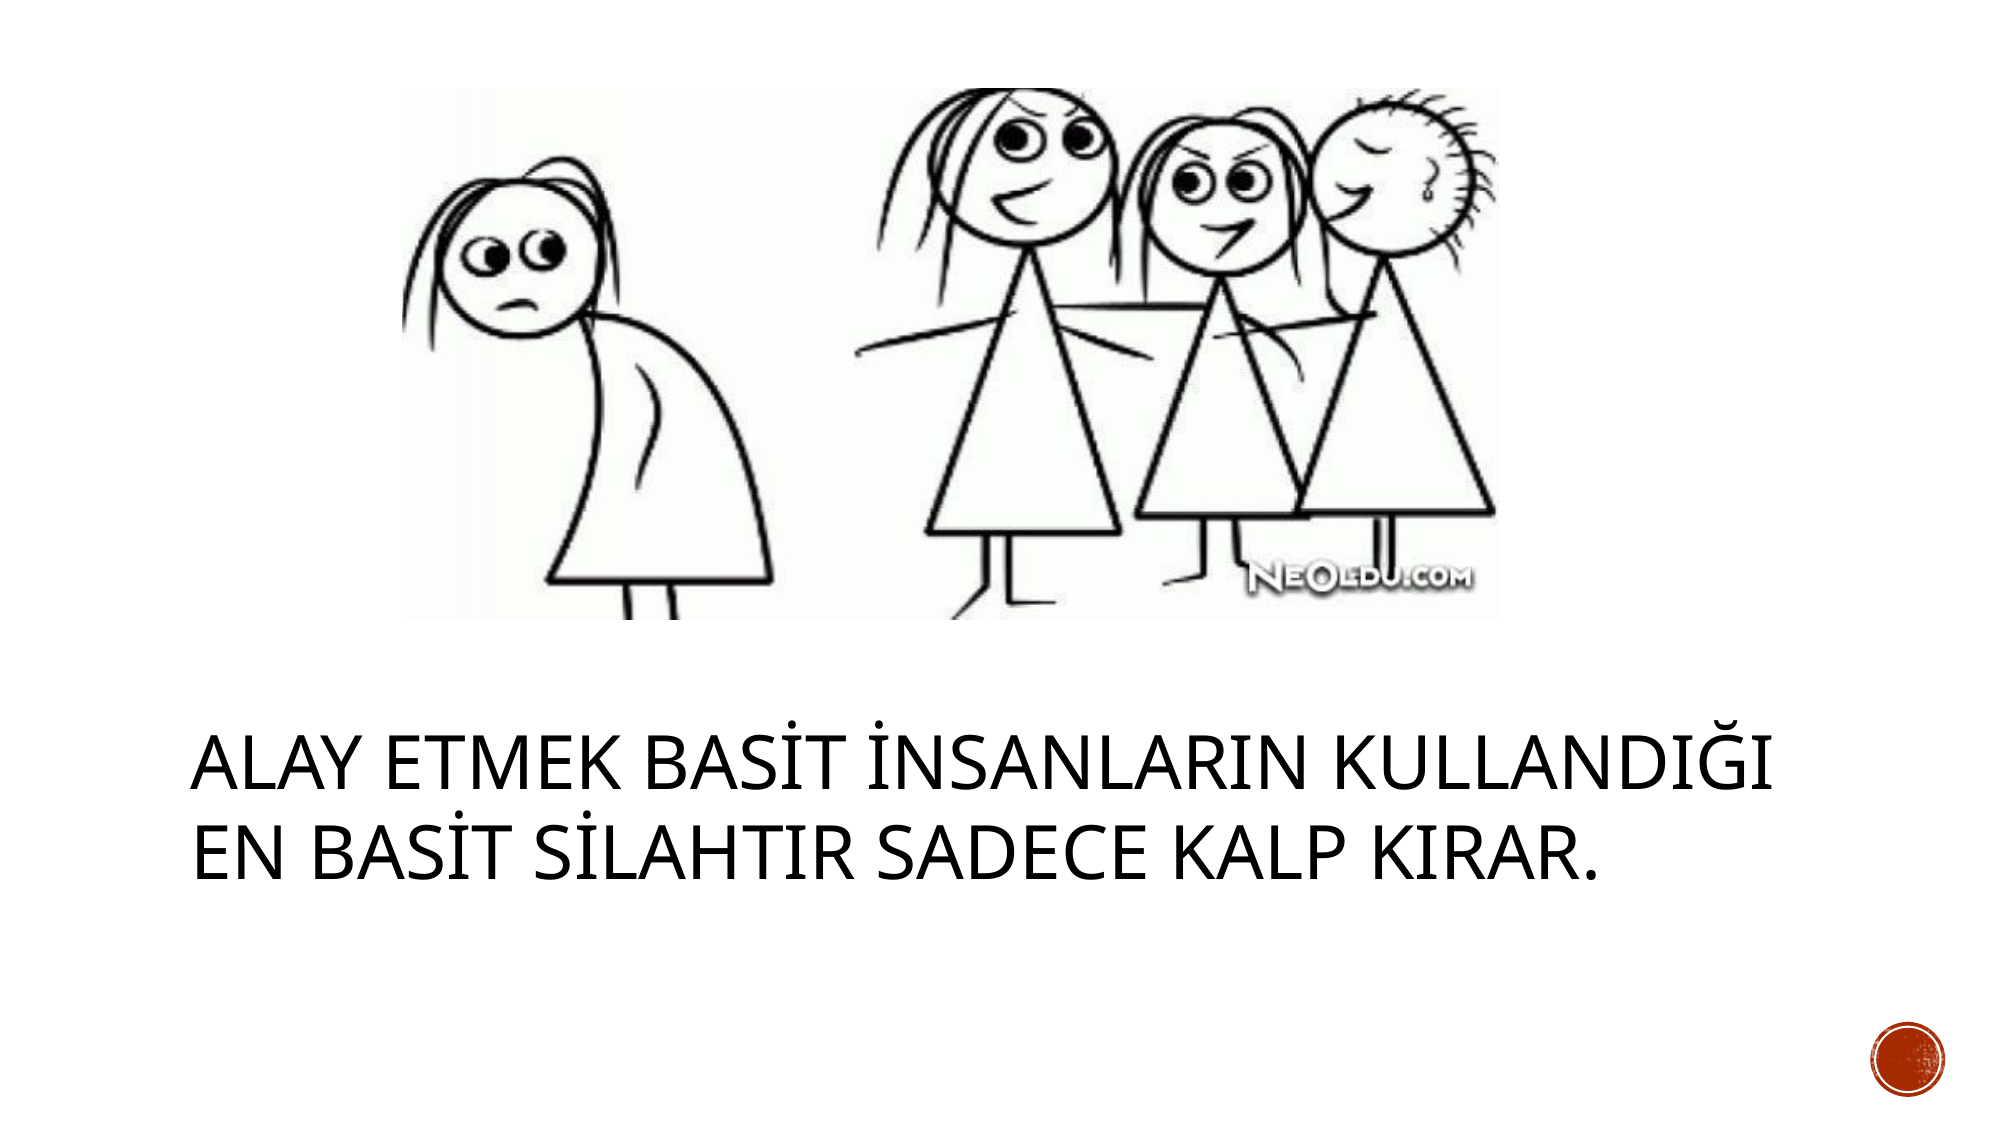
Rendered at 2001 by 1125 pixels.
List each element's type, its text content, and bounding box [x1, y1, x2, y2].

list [404, 89, 1498, 619]
title [175, 79, 1826, 344]
text_box ALAY ETMEK BASİT İNSANLARIN KULLANDIĞI EN BASİT SİLAHTIR SADECE KALP KIRAR. [175, 707, 1886, 903]
